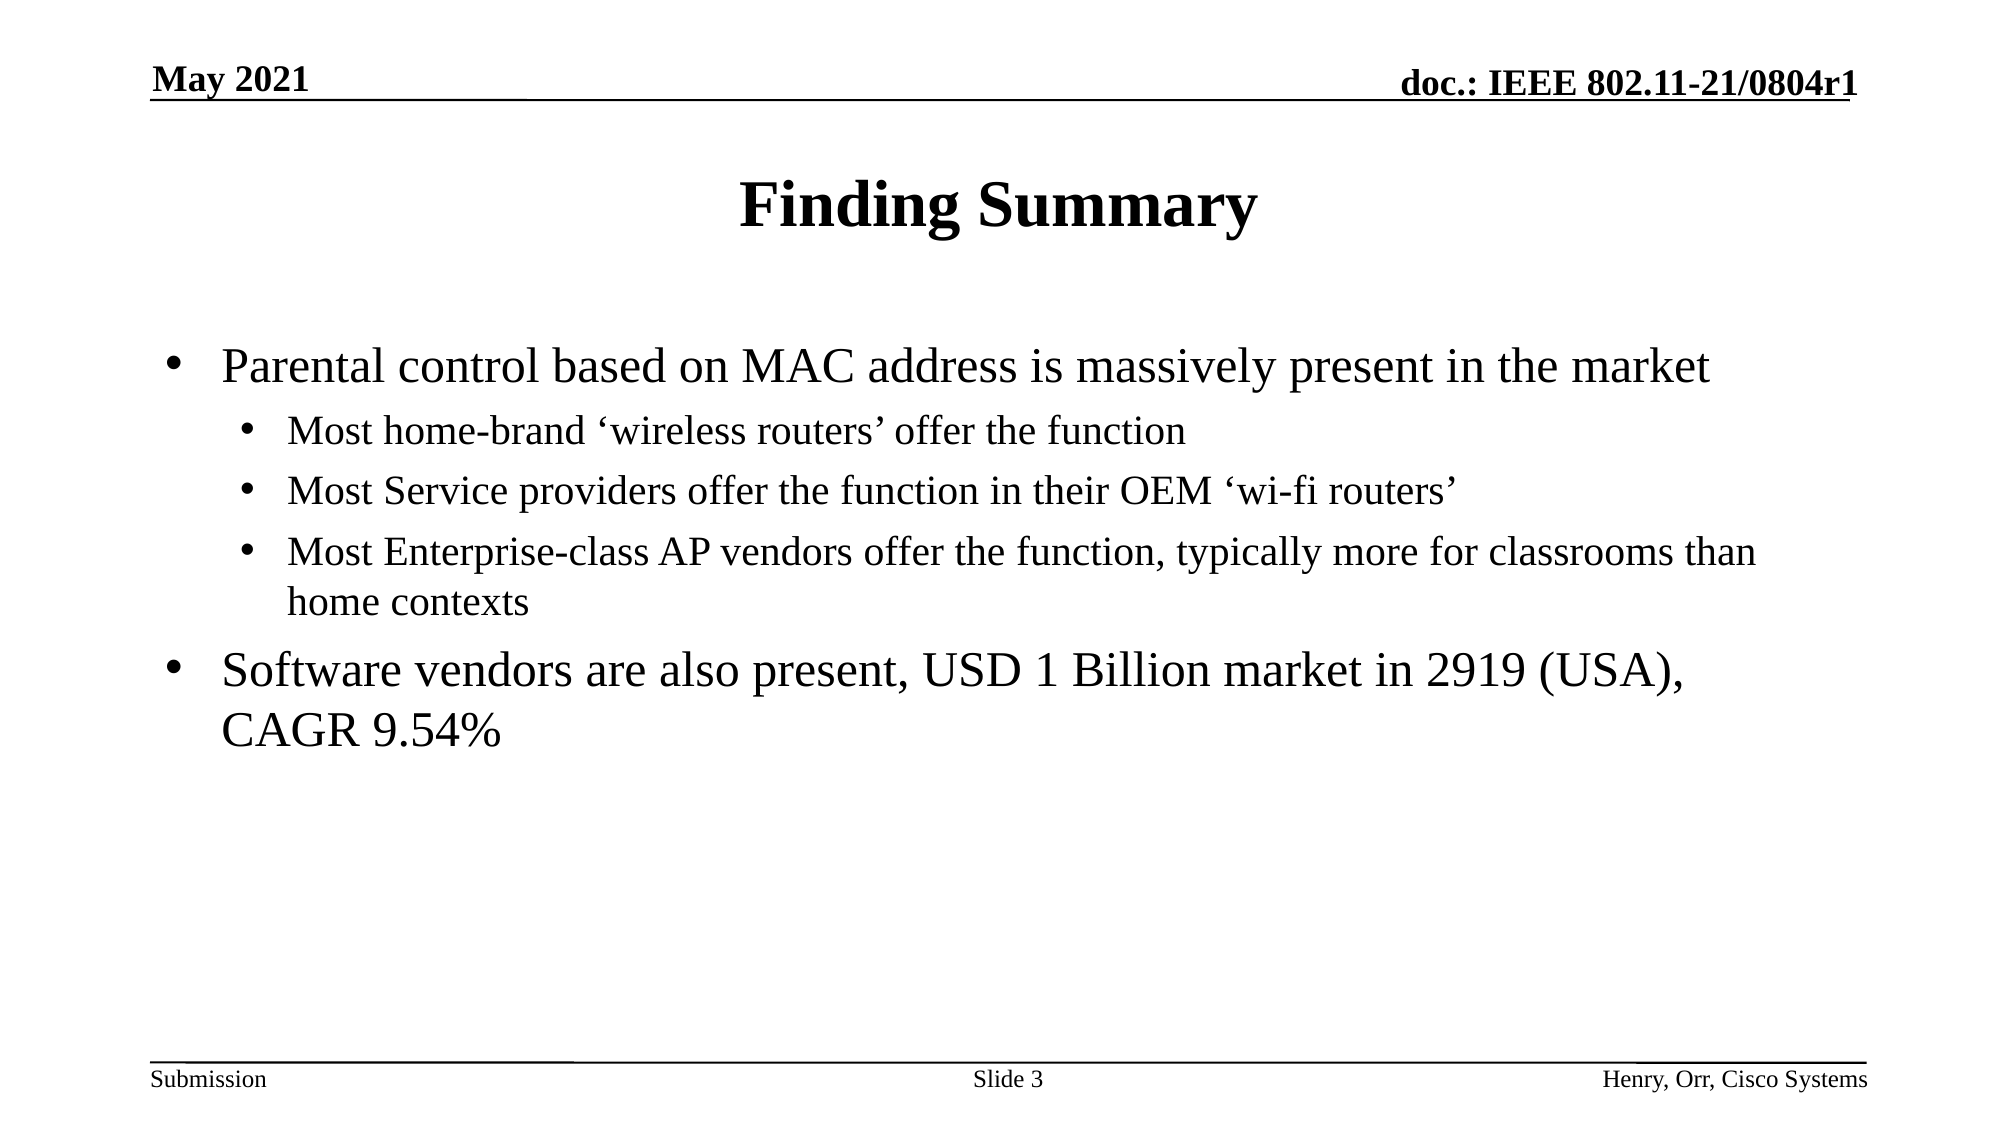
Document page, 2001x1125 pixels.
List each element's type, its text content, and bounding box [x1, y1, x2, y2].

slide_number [152, 54, 563, 100]
slide_number Slide 3 [950, 1061, 1067, 1123]
footer Henry, Orr, Cisco Systems [1171, 1061, 1869, 1093]
title Finding Summary [149, 112, 1850, 288]
list Parental control based on MAC address is massively present in the market Most home-brand ‘wireless routers’ offer the function Most Service providers offer the function in their OEM ‘wi-fi routers’ Most Enterprise-class AP vendors offer the function, typically more for classrooms than home contexts Software vendors are also present, USD 1 Billion market in 2919 (USA), CAGR 9.54% [149, 324, 1850, 1000]
